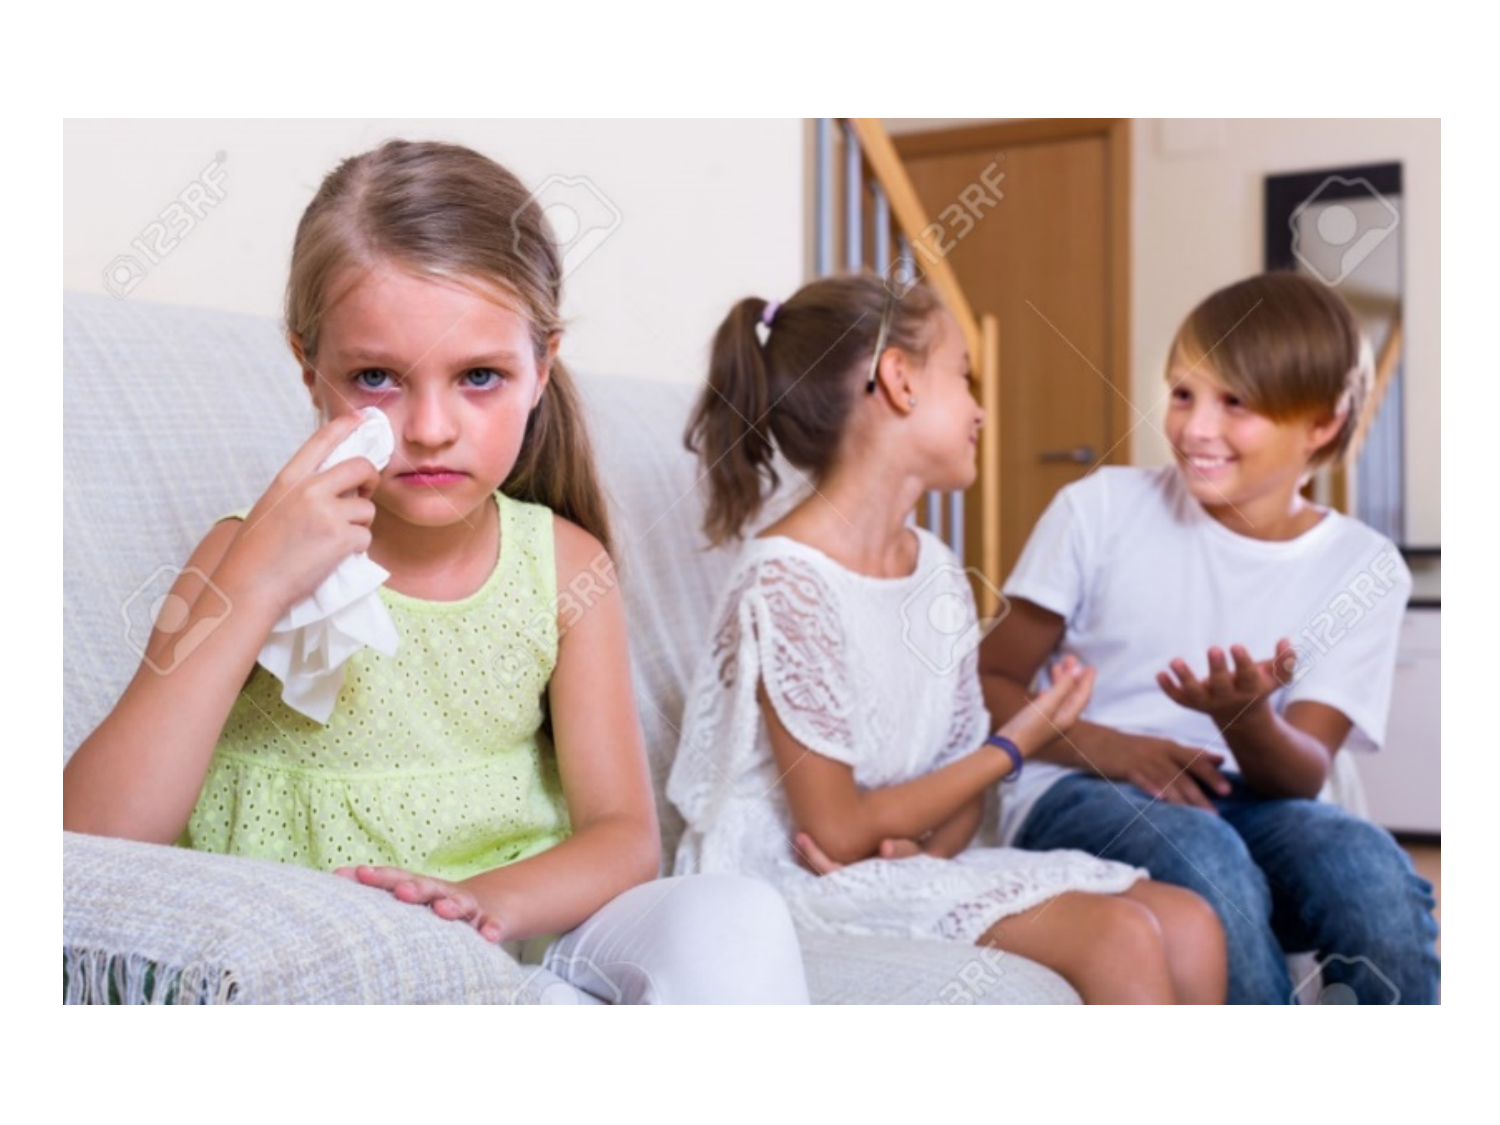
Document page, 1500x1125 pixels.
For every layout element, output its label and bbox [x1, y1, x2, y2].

picture [63, 117, 1442, 1005]
